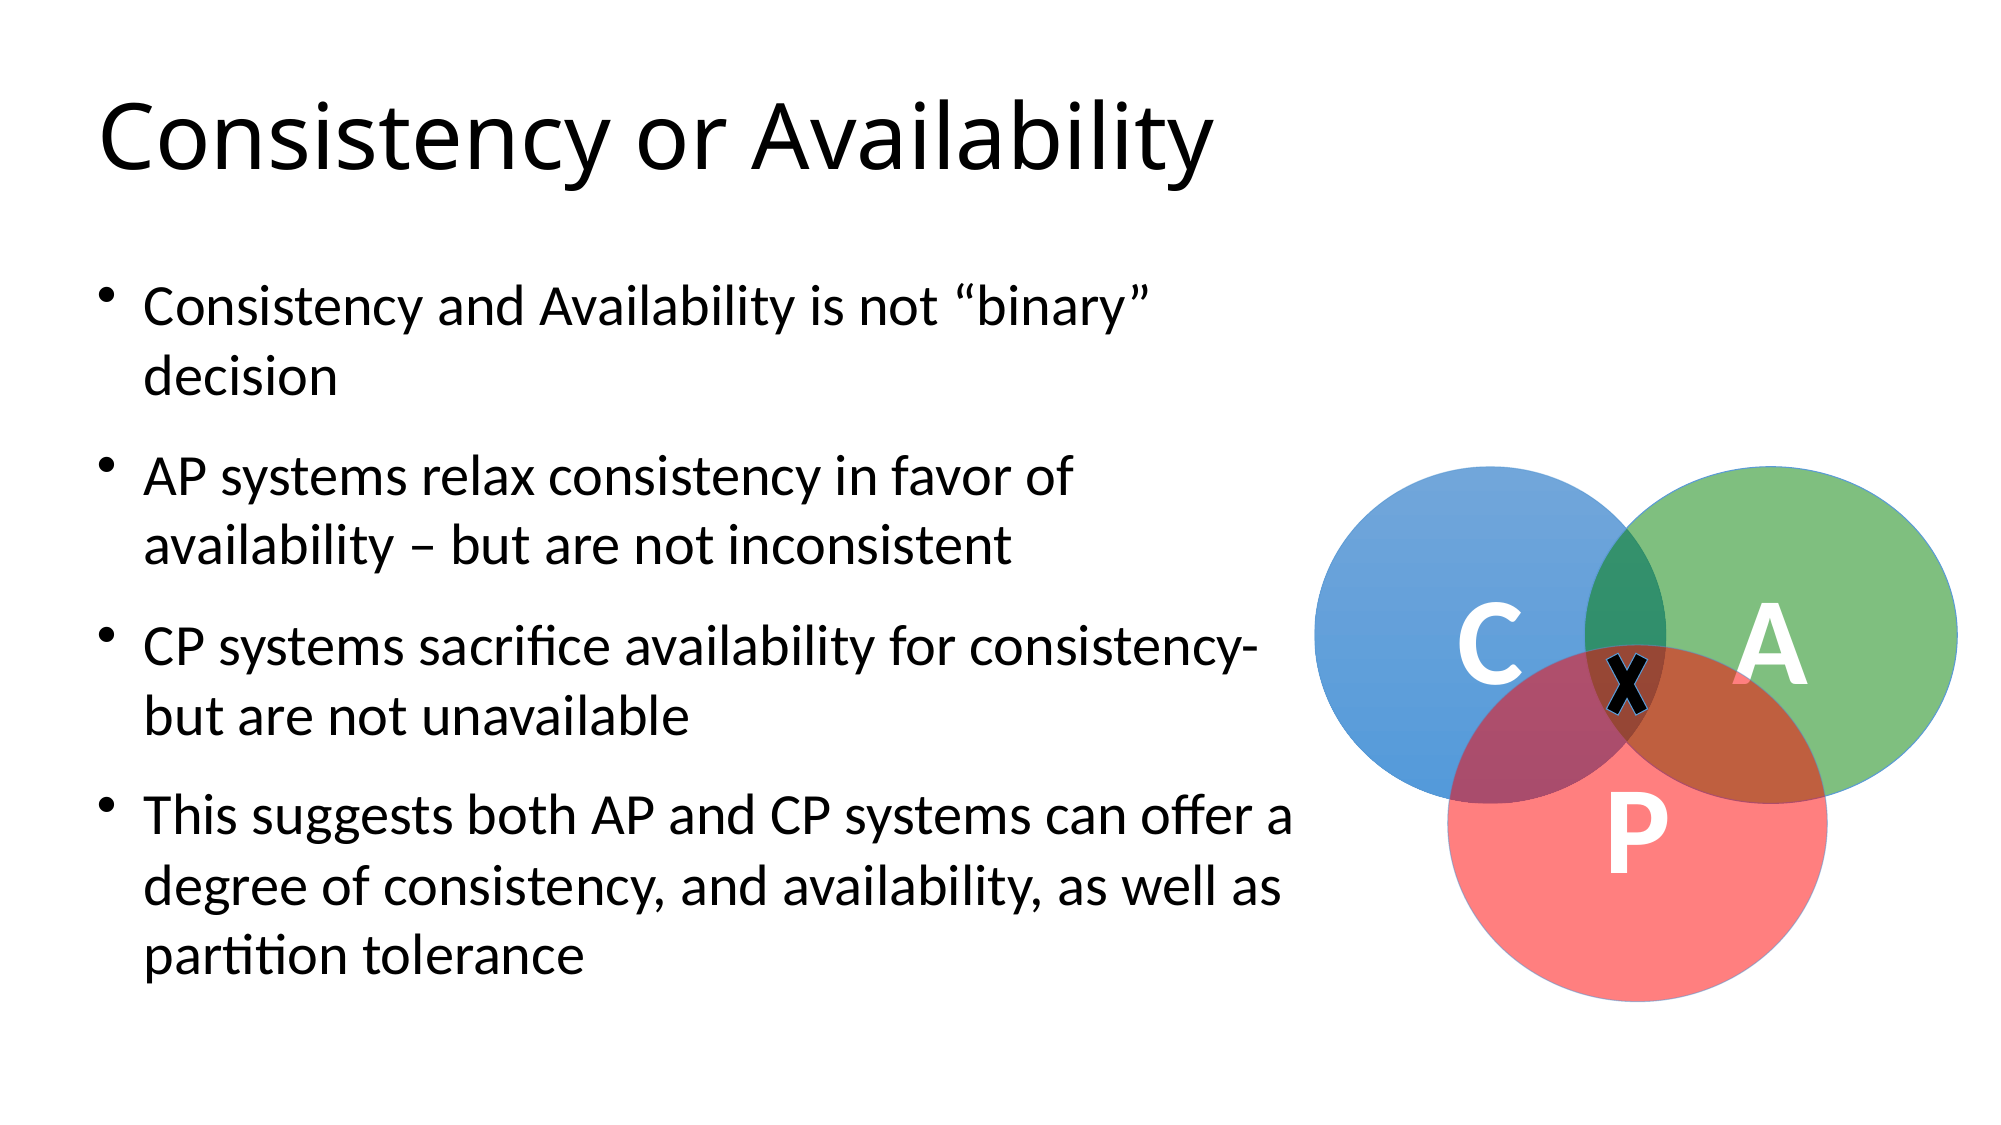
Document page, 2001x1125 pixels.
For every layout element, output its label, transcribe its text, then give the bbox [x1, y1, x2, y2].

text_box Consistency and Availability is not “binary” decision AP systems relax consistency in favor of availability – but are not inconsistent CP systems sacrifice availability for consistency- but are not unavailable This suggests both AP and CP systems can offer a degree of consistency, and availability, as well as partition tolerance [82, 259, 1336, 994]
title Consistency or Availability [82, 61, 1482, 218]
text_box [1314, 466, 1958, 1002]
